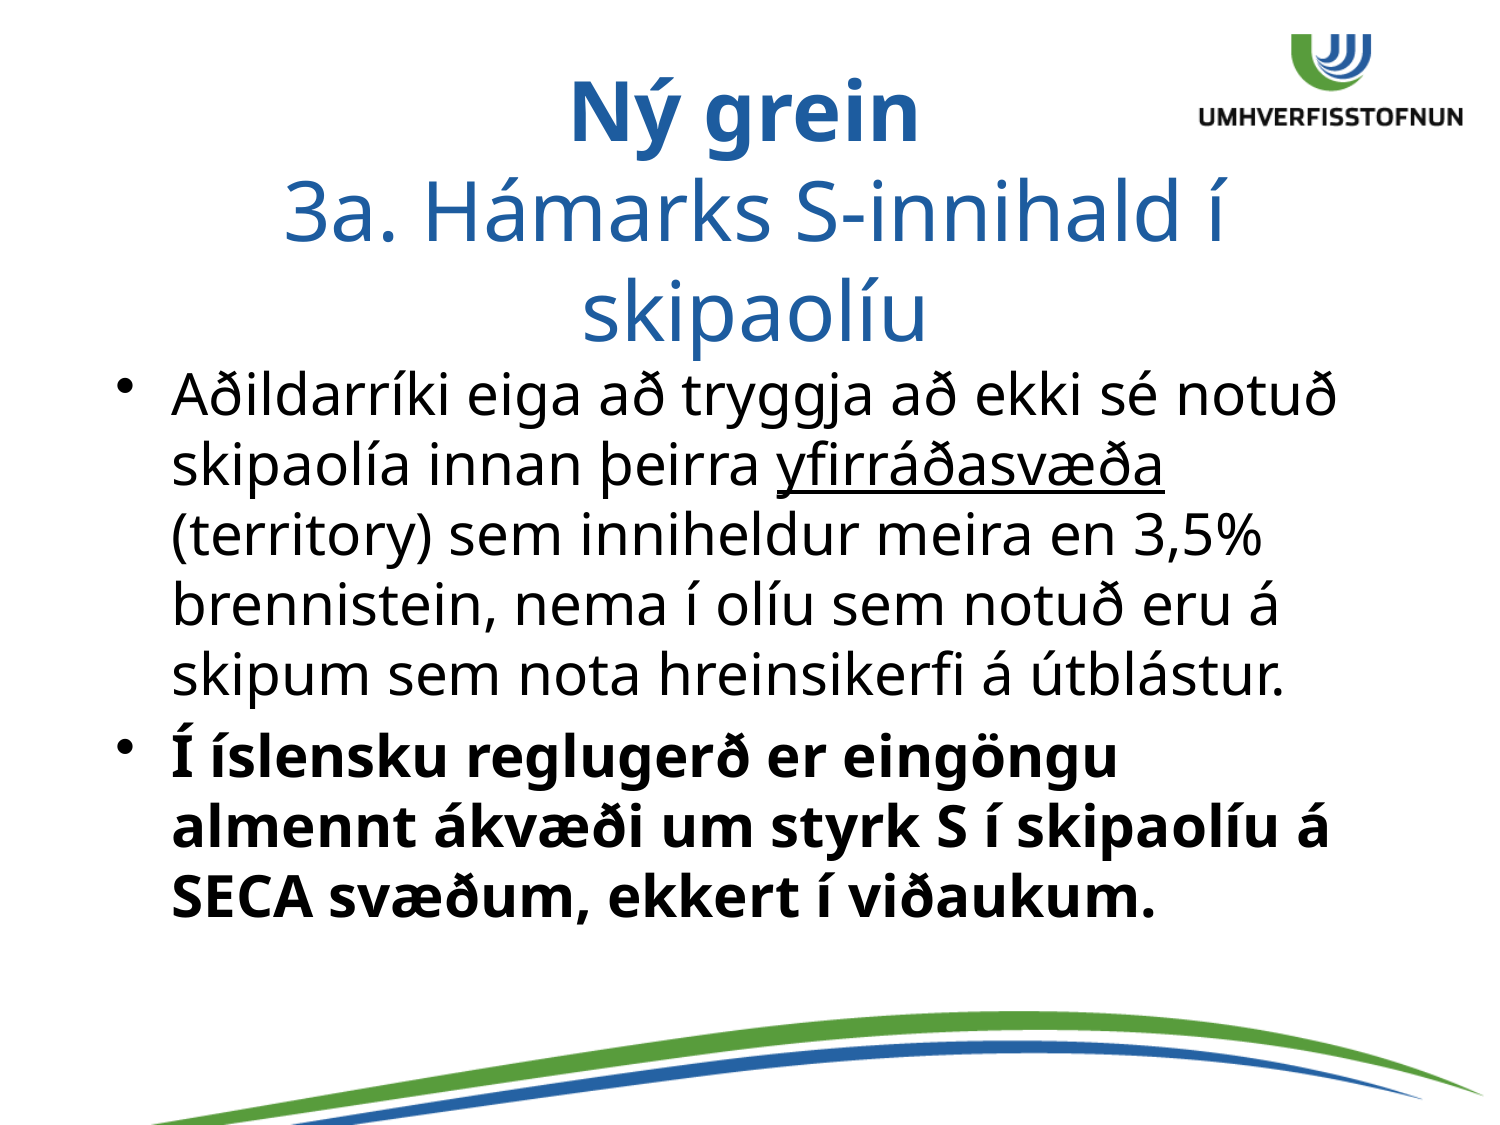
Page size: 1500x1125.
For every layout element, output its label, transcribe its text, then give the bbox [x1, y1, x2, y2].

list Aðildarríki eiga að tryggja að ekki sé notuð skipaolía innan þeirra yfirráðasvæða (territory) sem inniheldur meira en 3,5% brennistein, nema í olíu sem notuð eru á skipum sem nota hreinsikerfi á útblástur. Í íslensku reglugerð er eingöngu almennt ákvæði um styrk S í skipaolíu á SECA svæðum, ekkert í viðaukum. [100, 349, 1376, 977]
title Ný grein 3a. Hámarks S-innihald í skipaolíu [88, 113, 1424, 304]
picture [0, 0, 1500, 1125]
